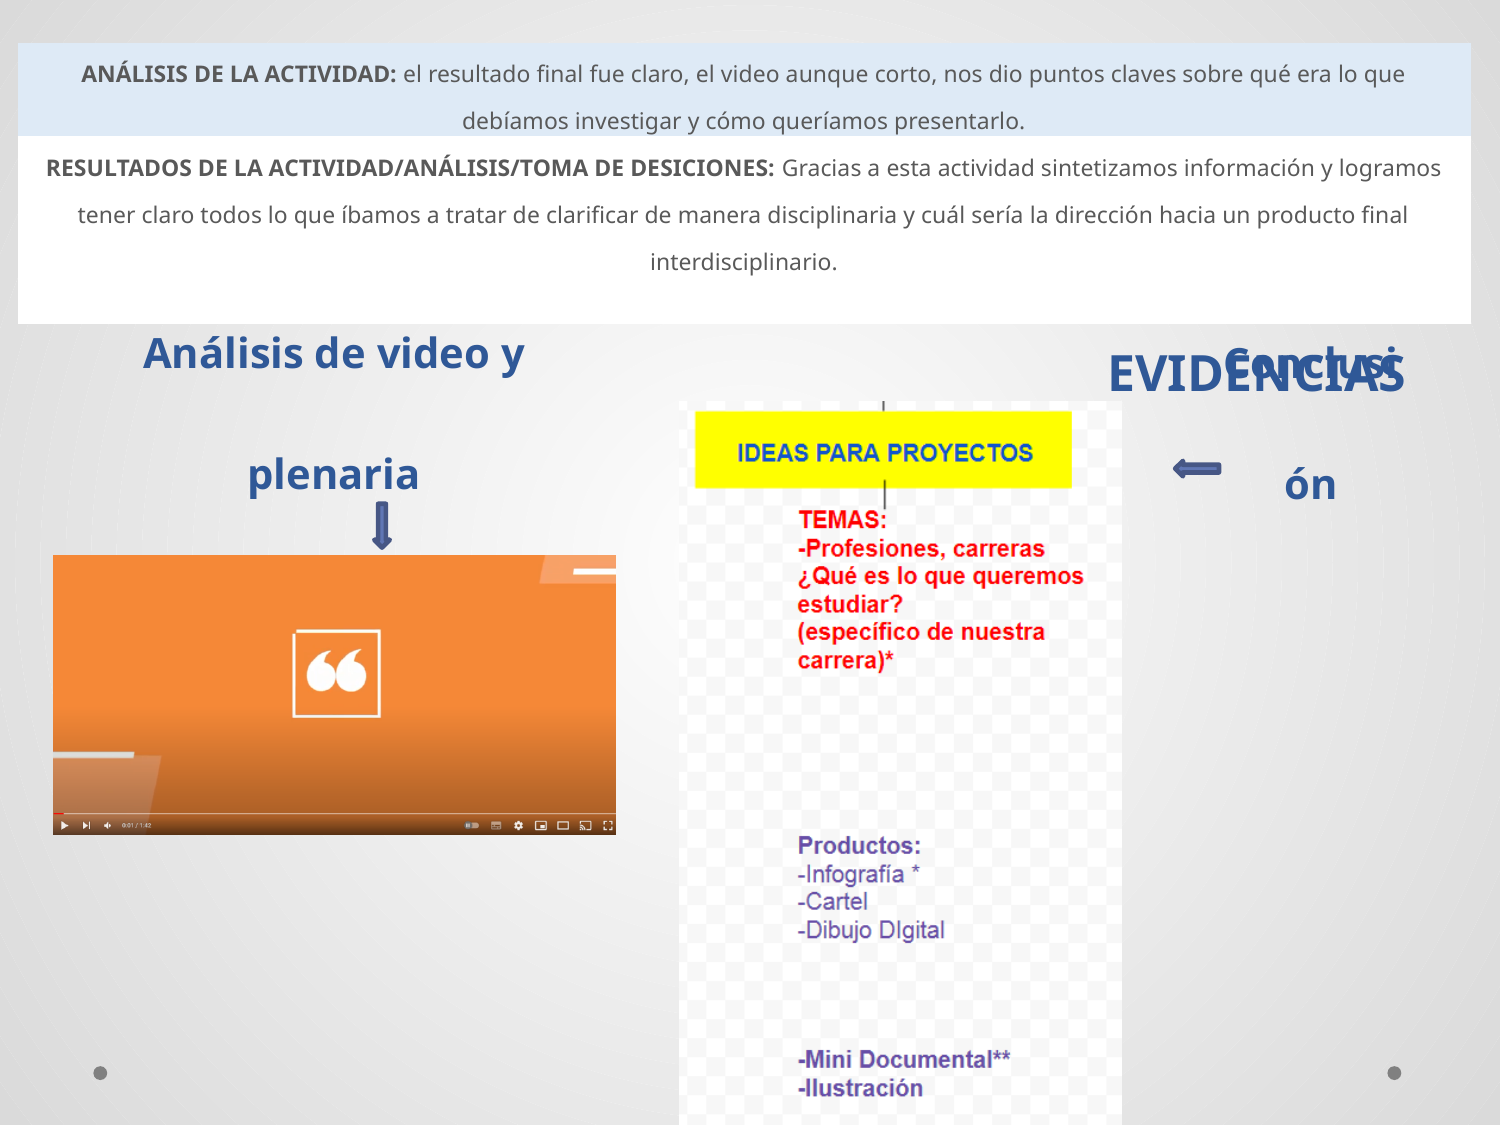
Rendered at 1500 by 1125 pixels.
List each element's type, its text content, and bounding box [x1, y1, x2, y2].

picture [678, 400, 1122, 1125]
table_cell RESULTADOS DE LA ACTIVIDAD/ANÁLISIS/TOMA DE DESICIONES: Gracias a esta actividad sintetizamos información y logramos tener claro todos lo que íbamos a tratar de clarificar de manera disciplinaria y cuál sería la dirección hacia un producto final interdisciplinario. [18, 136, 1471, 324]
text_box Análisis de video y plenaria [91, 403, 578, 506]
picture [52, 555, 616, 835]
text_box [1172, 458, 1198, 479]
title EVIDENCIAS [1013, 307, 1500, 409]
table_header ANÁLISIS DE LA ACTIVIDAD: el resultado final fue claro, el video aunque corto, nos dio puntos claves sobre qué era lo que debíamos investigar y cómo queríamos presentarlo. [18, 43, 1471, 136]
text_box [372, 501, 392, 550]
text_box Conclusión [1198, 413, 1424, 516]
